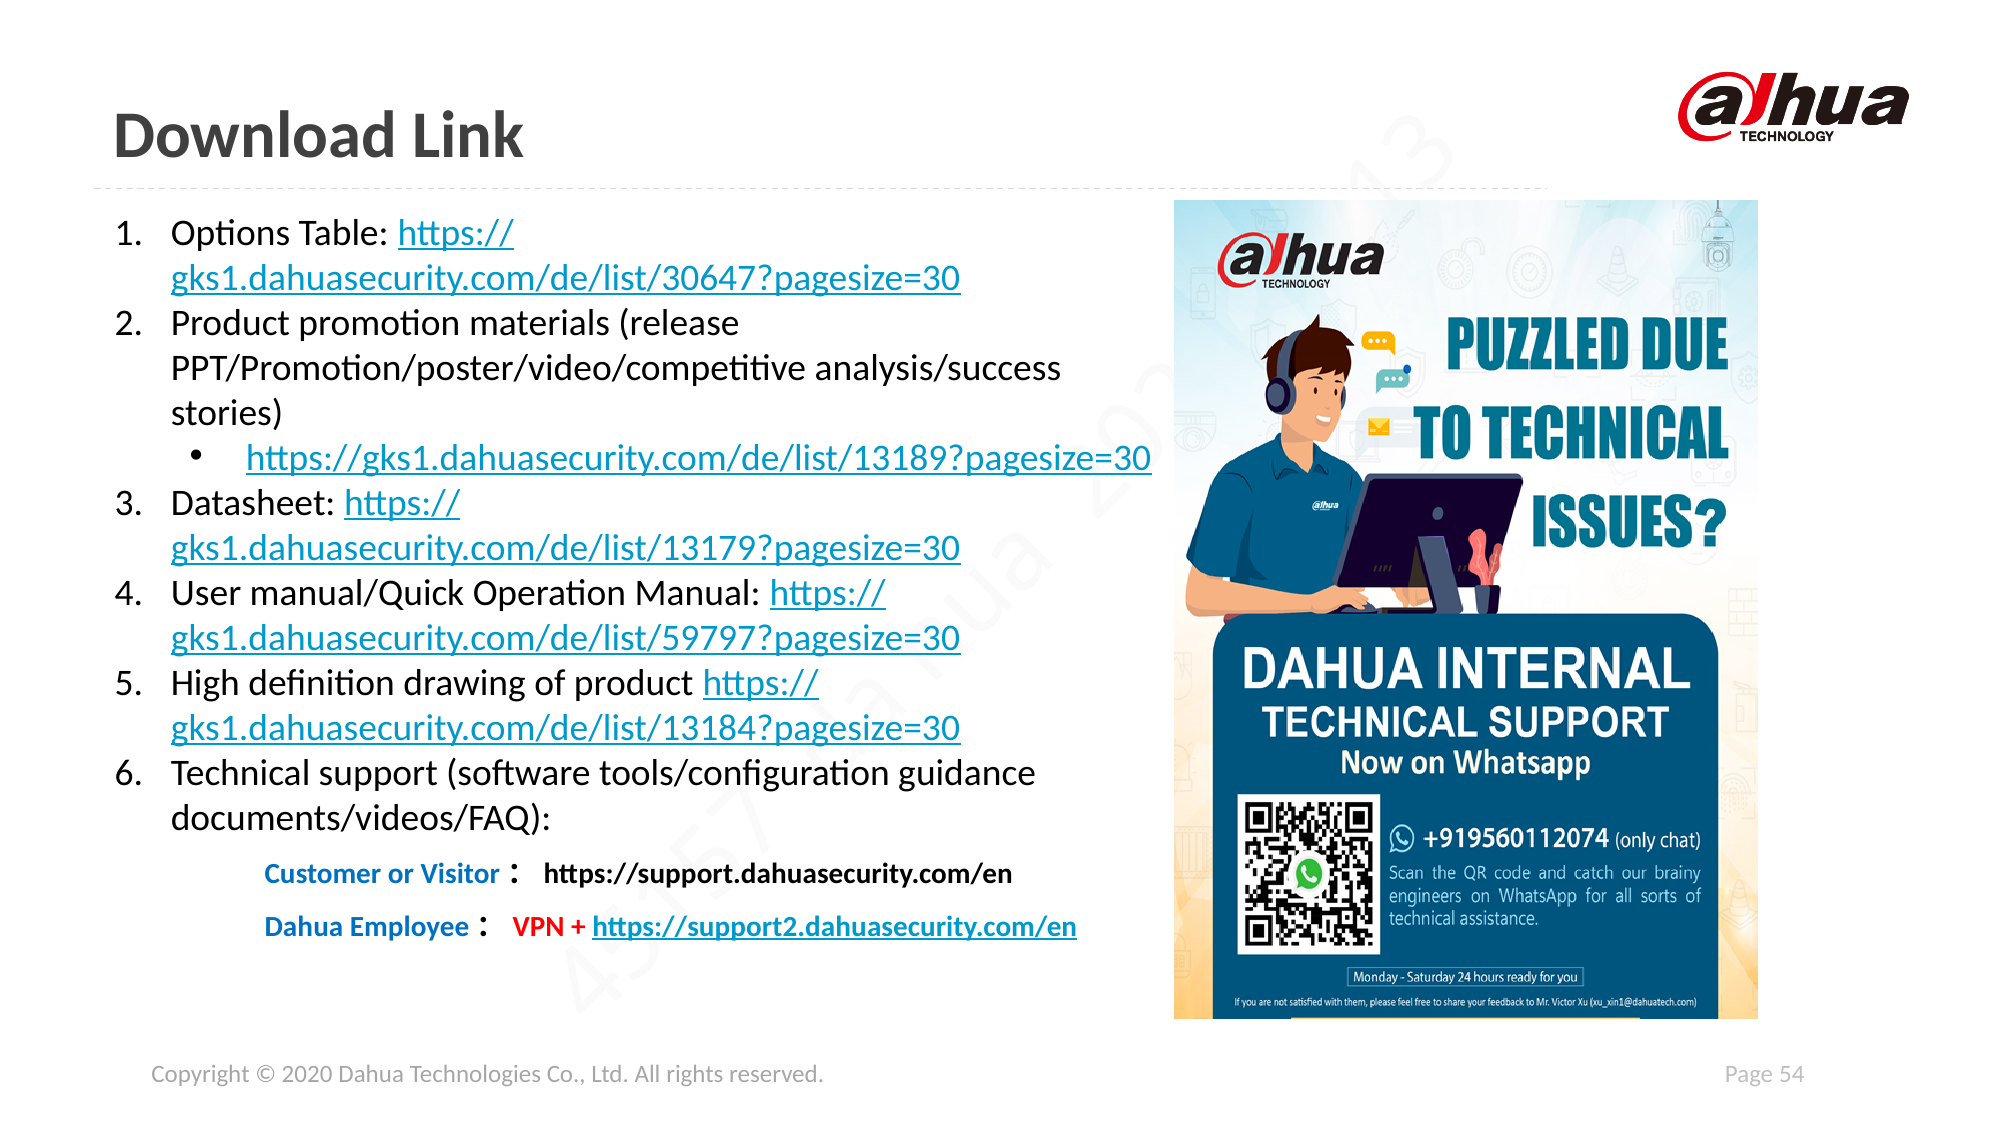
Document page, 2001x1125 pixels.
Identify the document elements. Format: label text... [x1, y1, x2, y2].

picture [1244, 648, 1275, 689]
picture [1687, 893, 1692, 903]
picture [1513, 866, 1524, 879]
picture [1390, 913, 1402, 923]
picture [1567, 706, 1618, 738]
picture [1628, 870, 1634, 877]
picture [1655, 866, 1662, 878]
picture [1444, 914, 1449, 924]
picture [1310, 706, 1335, 738]
picture [1389, 893, 1397, 898]
picture [1354, 972, 1376, 981]
picture [1520, 914, 1534, 924]
picture [1318, 648, 1348, 689]
picture [1693, 890, 1700, 901]
picture [1366, 706, 1388, 737]
picture [1312, 998, 1340, 1006]
picture [1399, 893, 1405, 901]
picture [1338, 706, 1361, 737]
picture [1590, 648, 1621, 689]
picture [1536, 999, 1546, 1005]
picture [1488, 998, 1523, 1006]
picture [1444, 999, 1464, 1006]
picture [1415, 999, 1441, 1006]
picture [1616, 833, 1653, 850]
picture [1174, 199, 1758, 1019]
picture [1524, 869, 1531, 878]
picture [1487, 648, 1517, 689]
picture [1595, 829, 1608, 847]
picture [1559, 974, 1583, 986]
picture [1680, 834, 1699, 849]
picture [1653, 890, 1677, 903]
picture [1237, 795, 1381, 955]
picture [1391, 843, 1403, 852]
picture [1500, 752, 1591, 781]
picture [1380, 972, 1530, 986]
picture [1472, 1001, 1485, 1006]
picture [1274, 999, 1287, 1005]
picture [1345, 998, 1367, 1006]
picture [1277, 648, 1313, 689]
picture [1474, 972, 1504, 981]
picture [1579, 999, 1588, 1006]
title Download Link [99, 81, 1698, 181]
picture [1625, 888, 1630, 901]
picture [1477, 866, 1486, 878]
picture [1489, 706, 1512, 738]
picture [1624, 648, 1660, 689]
picture [1500, 889, 1519, 901]
picture [1263, 706, 1308, 737]
picture [1521, 891, 1577, 906]
picture [1553, 648, 1586, 689]
picture [1583, 869, 1588, 878]
picture [1542, 706, 1564, 737]
picture [1647, 706, 1668, 737]
picture [1581, 829, 1593, 847]
picture [1398, 838, 1407, 845]
picture [1587, 889, 1593, 901]
picture [1391, 824, 1406, 832]
picture [1488, 914, 1494, 924]
picture [1511, 914, 1516, 923]
picture [1453, 748, 1498, 774]
picture [1475, 896, 1482, 903]
picture [1407, 869, 1412, 879]
picture [1412, 911, 1420, 924]
picture [1457, 829, 1463, 848]
picture [1405, 892, 1426, 905]
picture [1520, 648, 1549, 689]
picture [1459, 706, 1478, 737]
picture [1291, 998, 1311, 1006]
picture [1617, 893, 1622, 902]
picture [1404, 843, 1412, 851]
picture [1553, 871, 1560, 877]
picture [1403, 706, 1426, 738]
picture [1590, 999, 1608, 1008]
picture [1374, 998, 1412, 1006]
picture [1527, 829, 1534, 847]
picture [1386, 648, 1424, 689]
picture [1675, 70, 1912, 143]
picture [1342, 750, 1403, 774]
picture [1407, 972, 1414, 981]
picture [1509, 972, 1536, 981]
picture [1242, 1000, 1257, 1006]
picture [1260, 1001, 1270, 1005]
picture [1471, 914, 1481, 924]
picture [1423, 915, 1428, 924]
picture [1688, 869, 1694, 878]
picture [1567, 828, 1580, 848]
picture [1428, 893, 1452, 901]
picture [1542, 829, 1547, 848]
picture [1662, 999, 1693, 1005]
picture [1636, 871, 1644, 878]
picture [1433, 866, 1443, 879]
picture [1553, 999, 1575, 1005]
picture [1538, 869, 1550, 879]
picture [1392, 706, 1399, 737]
picture [1444, 869, 1456, 878]
picture [1515, 706, 1538, 738]
picture [1540, 972, 1554, 981]
picture [1469, 827, 1524, 848]
picture [1429, 706, 1455, 737]
picture [1428, 916, 1437, 924]
text_box Options Table: https://gks1.dahuasecurity.com/de/list/30647?pagesize=30 Product promotion materials (release PPT/Promotion/poster/video/competitive analysis/success stories) https://gks1.dahuasecurity.com/de/list/13189?pagesize=30 Datasheet: https://gks1.dahuasecurity.com/de/list/13179?pagesize=30 User manual/Quick Operation Manual: https://gks1.dahuasecurity.com/de/list/59797?pagesize=30 High definition drawing of product https://gks1.dahuasecurity.com/de/list/13184?pagesize=30 Technical support (software tools/configuration guidance documents/videos/FAQ): Customer or Visitor：https://support.dahuasecurity.com/en Dahua Employee：VPN + https://support2.dahuasecurity.com/en [99, 200, 1195, 1048]
picture [1353, 648, 1383, 689]
picture [1553, 827, 1565, 848]
picture [1606, 866, 1610, 878]
picture [1496, 913, 1508, 924]
picture [1663, 648, 1691, 689]
picture [1453, 648, 1482, 689]
picture [1479, 893, 1488, 901]
picture [1608, 998, 1660, 1006]
picture [1621, 706, 1646, 737]
picture [1438, 648, 1445, 689]
picture [1411, 756, 1444, 774]
picture [1672, 869, 1686, 878]
picture [1424, 828, 1452, 848]
picture [1659, 833, 1677, 848]
picture [1459, 972, 1470, 981]
